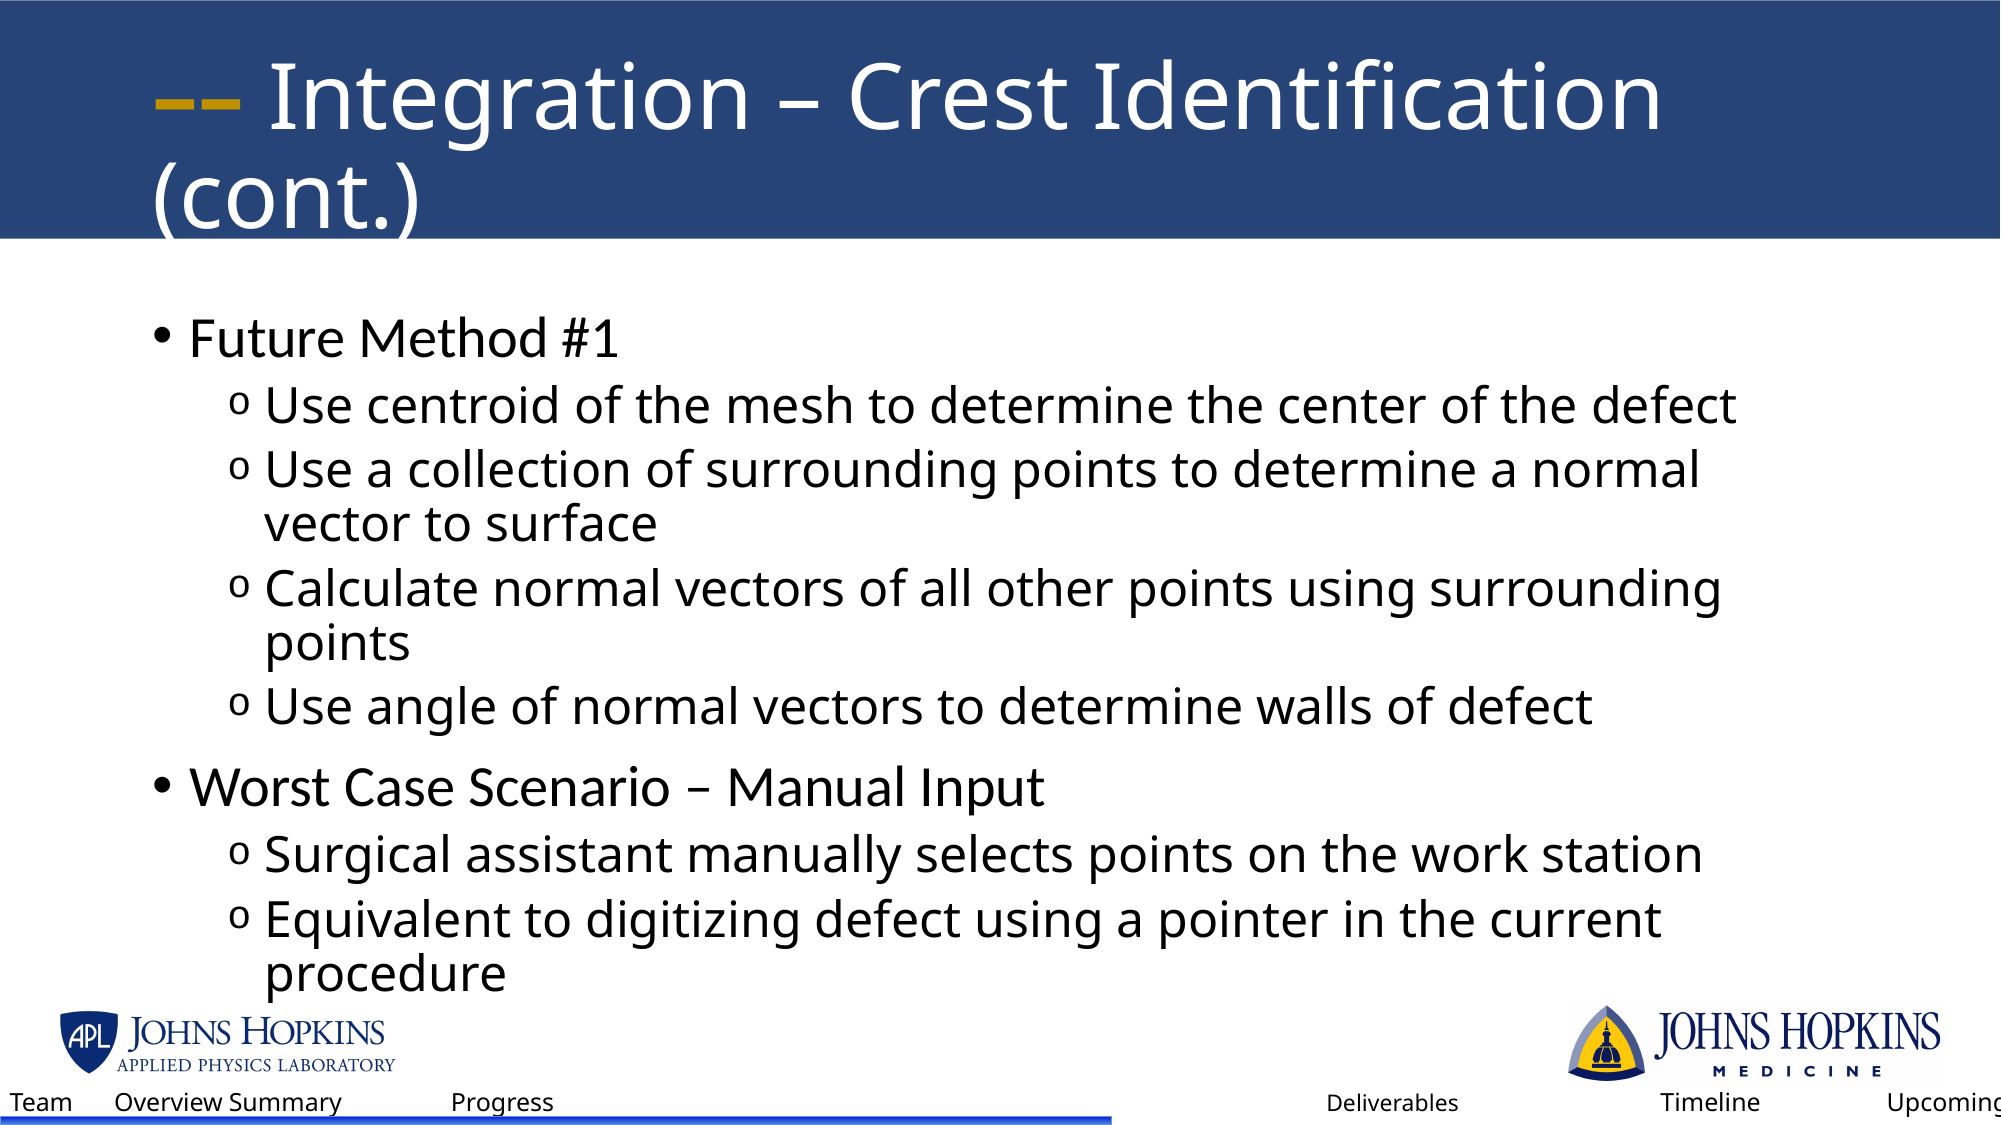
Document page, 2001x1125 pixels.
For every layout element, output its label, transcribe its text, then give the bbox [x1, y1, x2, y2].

title –– Integration – Crest Identification (cont.) [137, 59, 1863, 239]
list Future Method #1 Use centroid of the mesh to determine the center of the defect Use a collection of surrounding points to determine a normal vector to surface Calculate normal vectors of all other points using surrounding points Use angle of normal vectors to determine walls of defect Worst Case Scenario – Manual Input Surgical assistant manually selects points on the work station Equivalent to digitizing defect using a pointer in the current procedure [137, 299, 1863, 994]
picture [1563, 1000, 1944, 1085]
picture [0, 948, 445, 1116]
text_box [0, 1116, 1112, 1125]
